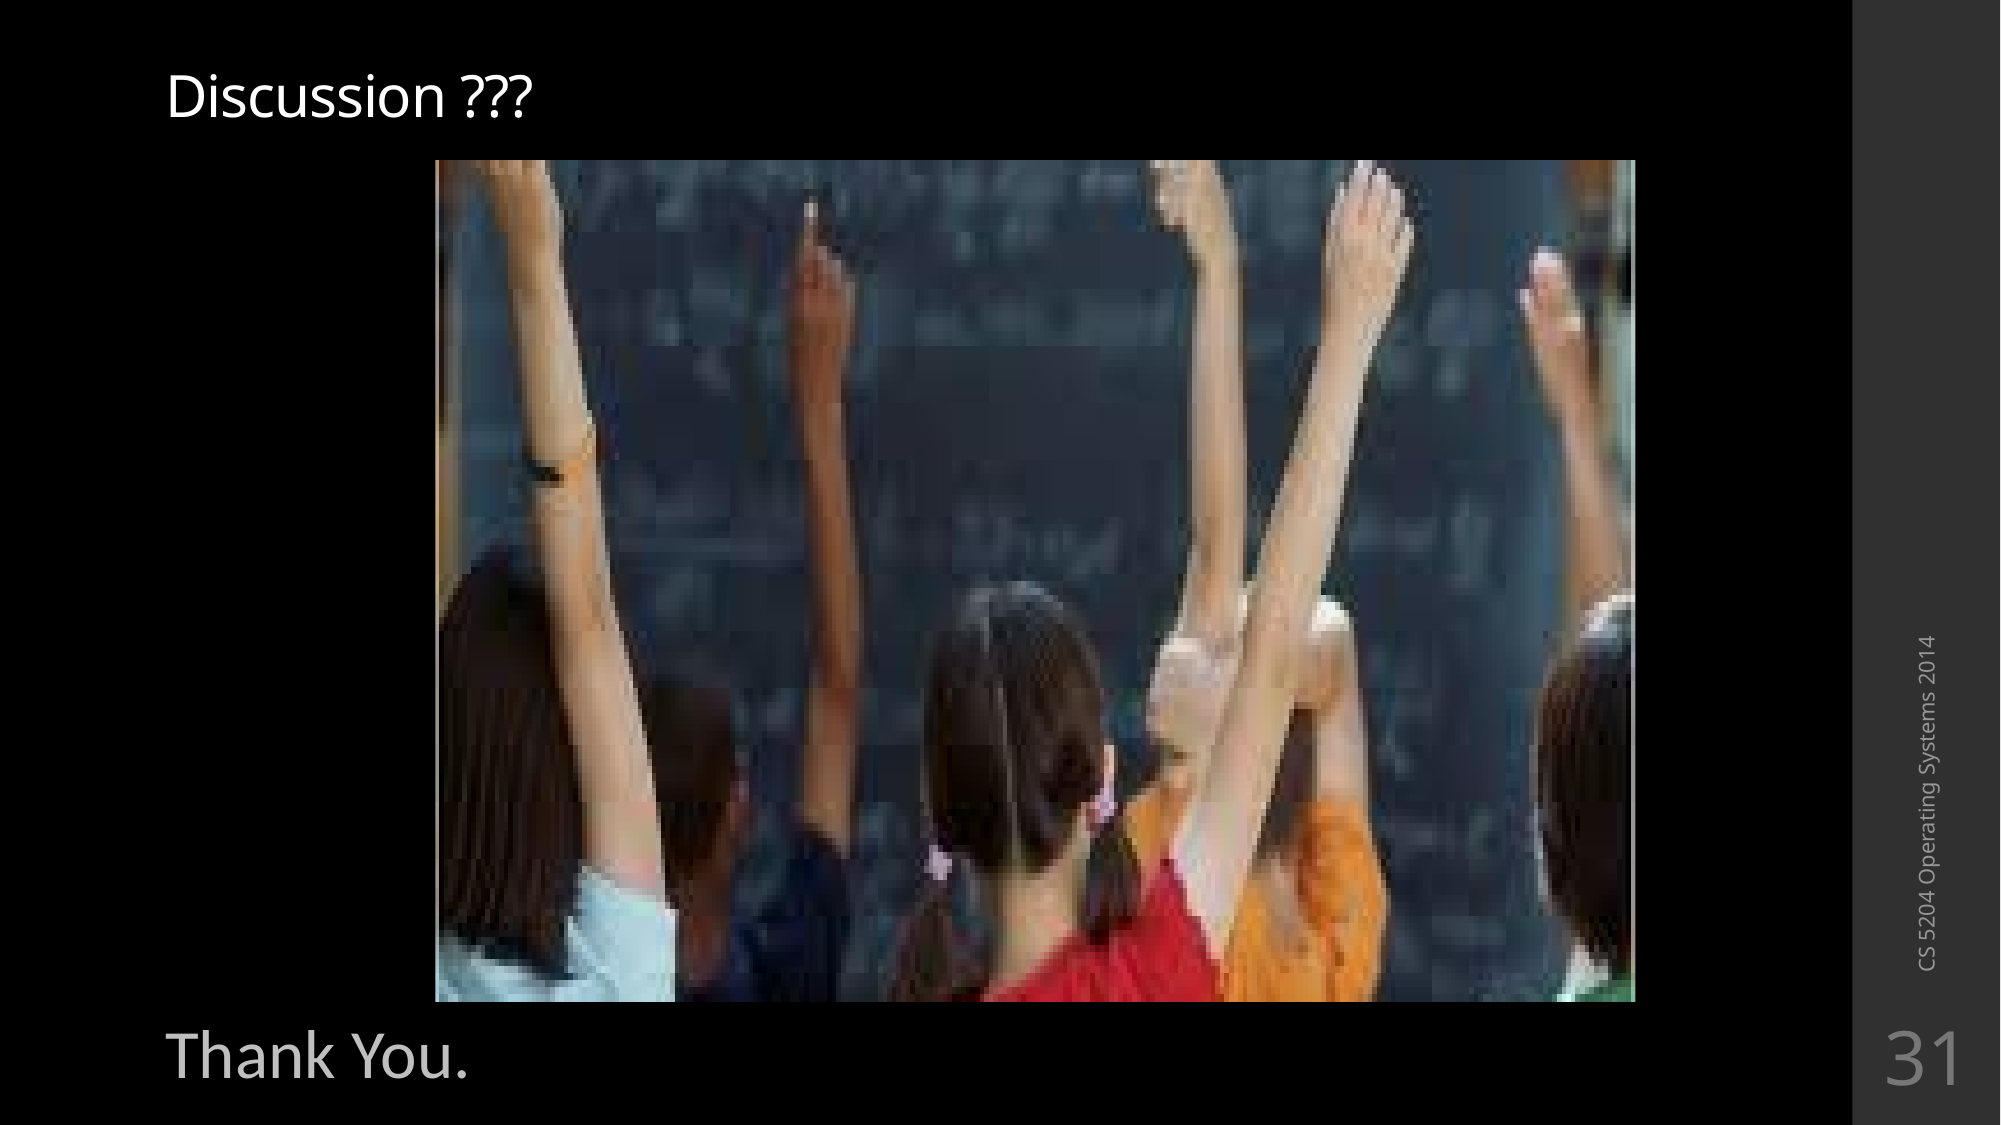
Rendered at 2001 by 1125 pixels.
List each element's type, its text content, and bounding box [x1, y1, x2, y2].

slide_number 31 [1852, 1012, 2000, 1110]
list Thank You. [150, 1002, 1788, 1100]
title Discussion ??? [150, 0, 1788, 138]
picture [435, 160, 1636, 1003]
footer CS 5204 Operating Systems 2014 [1897, 400, 1958, 988]
